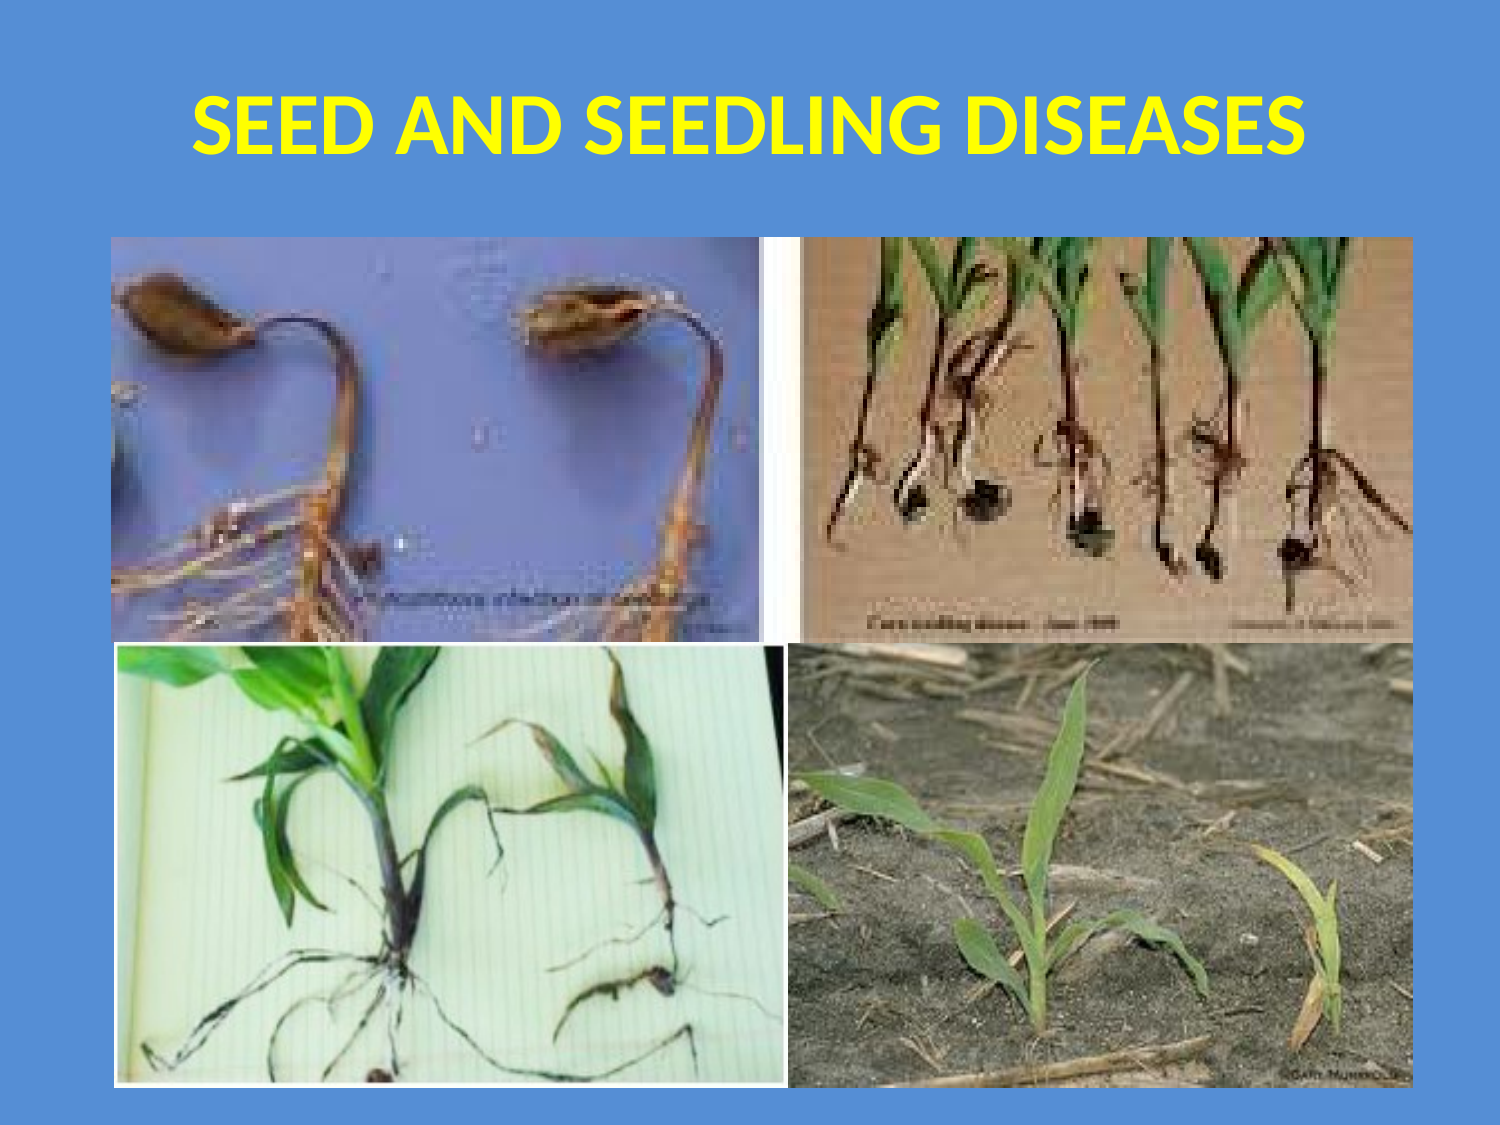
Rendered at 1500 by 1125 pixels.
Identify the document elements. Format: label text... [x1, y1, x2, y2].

picture [111, 237, 1413, 1088]
title SEED AND SEEDLING DISEASES [75, 24, 1425, 213]
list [792, 650, 1413, 1088]
